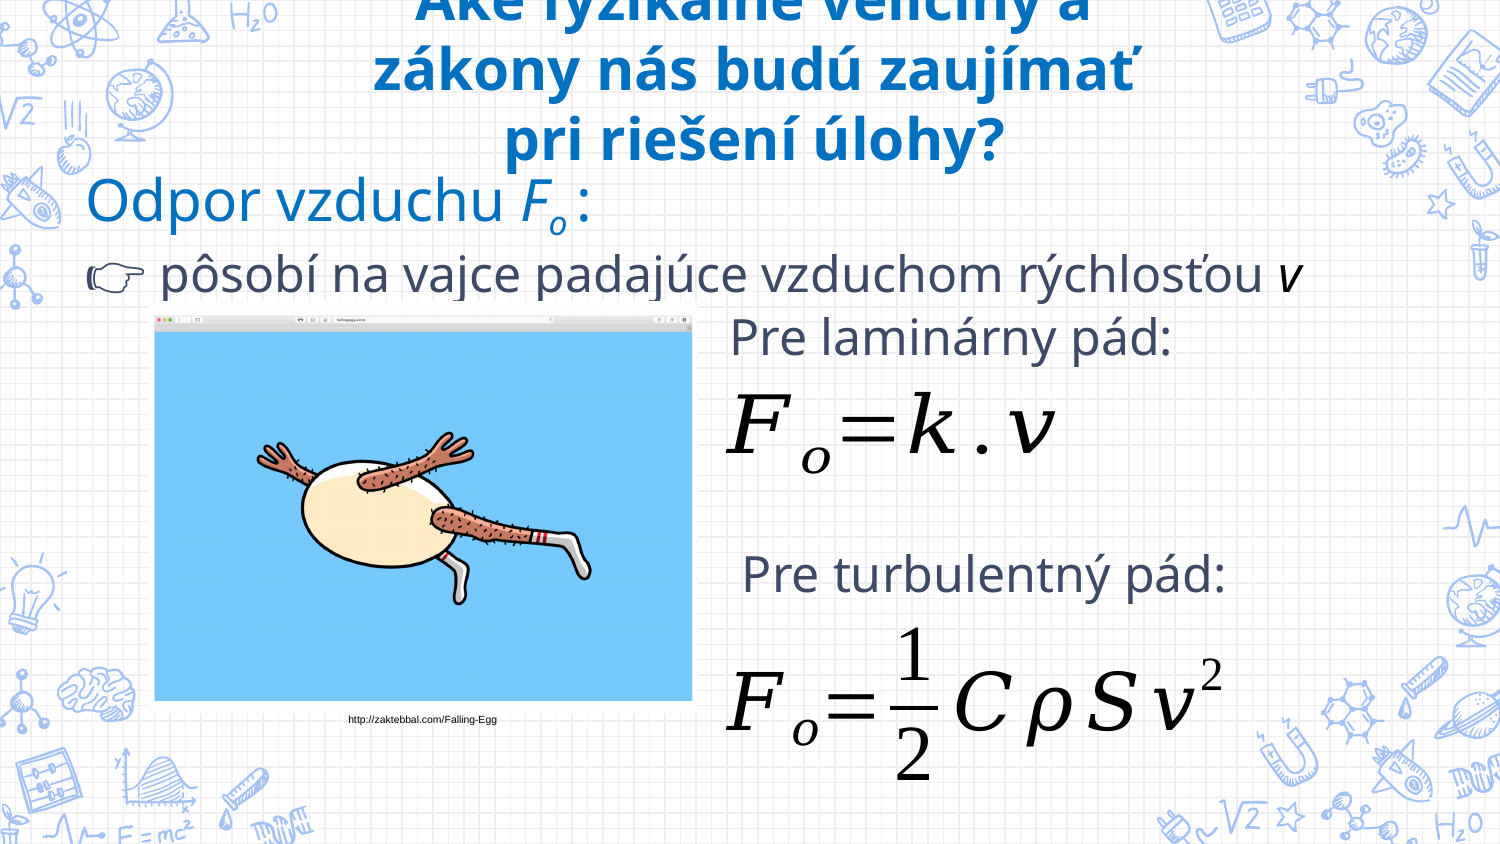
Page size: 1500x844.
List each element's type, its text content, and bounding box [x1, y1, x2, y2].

text_box Pre laminárny pád: [714, 298, 1189, 374]
list Aké fyzikálne veličiny a zákony nás budú zaujímať pri riešení úlohy? [317, 0, 1192, 135]
picture [148, 301, 698, 714]
text_box http://zaktebbal.com/Falling-Egg [333, 722, 513, 733]
text_box Pre turbulentný pád: [727, 535, 1243, 611]
text_box Odpor vzduchu Fo : 👉 pôsobí na vajce padajúce vzduchom rýchlosťou v [70, 155, 1317, 310]
